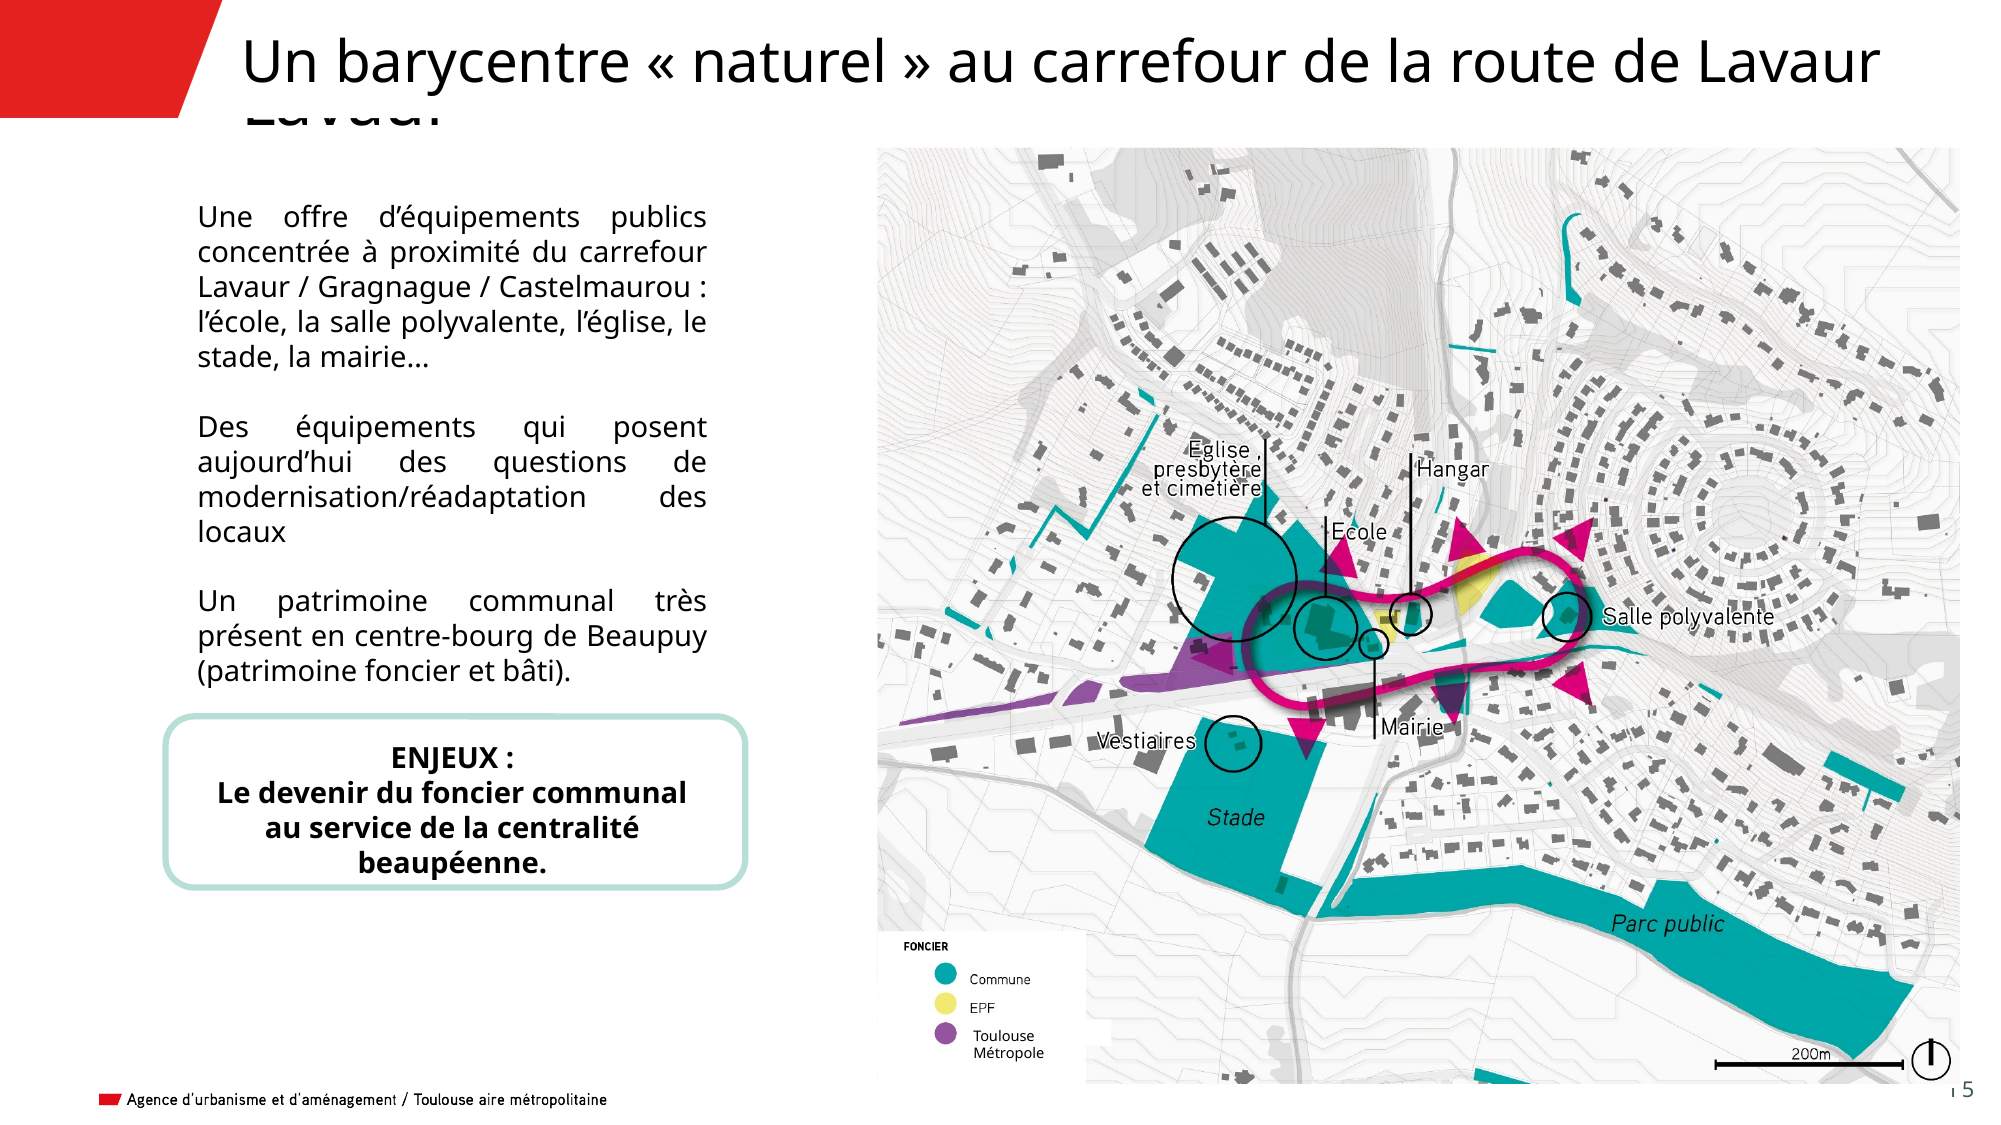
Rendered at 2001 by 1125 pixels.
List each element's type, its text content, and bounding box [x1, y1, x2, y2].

text_box [164, 715, 747, 889]
title Un barycentre « naturel » au carrefour de la route de Lavaur [226, 0, 1990, 119]
text_box ENJEUX : Le devenir du foncier communal au service de la centralité beaupéenne. [182, 732, 723, 864]
picture [99, 1091, 607, 1109]
text_box Une offre d’équipements publics concentrée à proximité du carrefour Lavaur / Gragnague / Castelmaurou : l’école, la salle polyvalente, l’église, le stade, la mairie… Des équipements qui posent aujourd’hui des questions de modernisation/réadaptation des locaux Un patrimoine communal très présent en centre-bourg de Beaupuy (patrimoine foncier et bâti). [182, 190, 723, 577]
slide_number 15 [1839, 1053, 1990, 1113]
picture [876, 139, 1960, 1089]
picture [0, 0, 223, 118]
